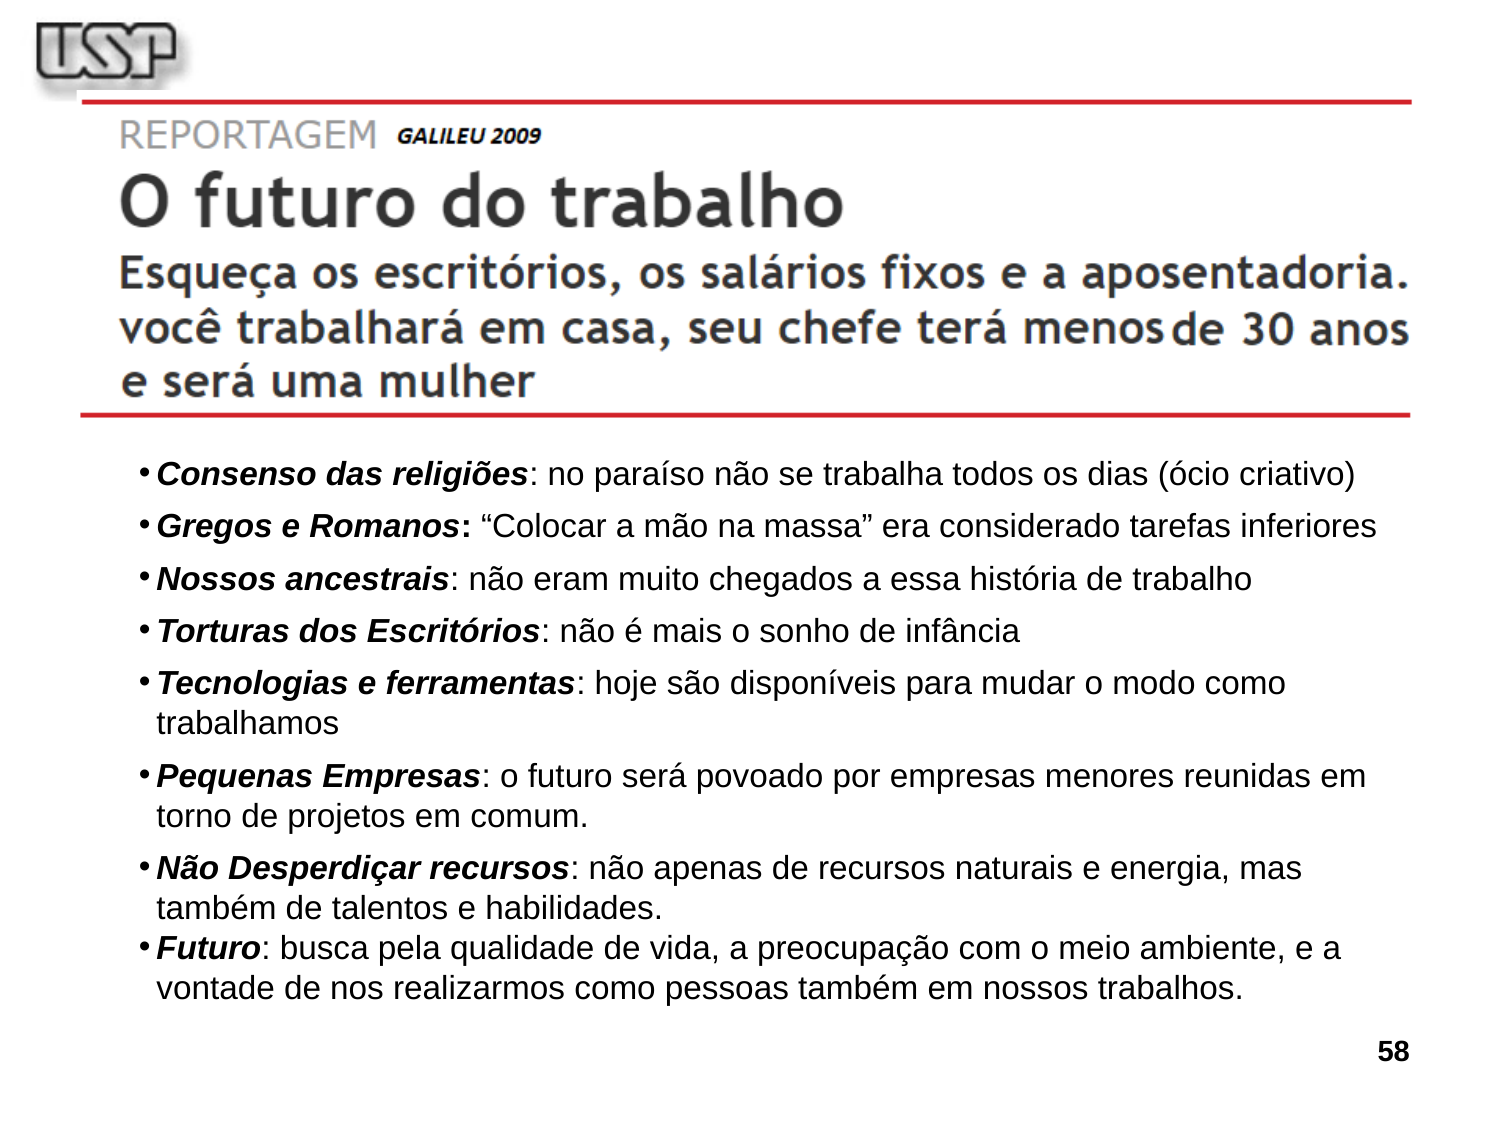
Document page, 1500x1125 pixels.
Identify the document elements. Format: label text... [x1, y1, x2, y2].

picture [8, 4, 1423, 432]
slide_number 58 [1074, 1024, 1426, 1103]
text_box Consenso das religiões: no paraíso não se trabalha todos os dias (ócio criativo) Gregos e Romanos: “Colocar a mão na massa” era considerado tarefas inferiores Nossos ancestrais: não eram muito chegados a essa história de trabalho Torturas dos Escritórios: não é mais o sonho de infância Tecnologias e ferramentas: hoje são disponíveis para mudar o modo como trabalhamos Pequenas Empresas: o futuro será povoado por empresas menores reunidas em torno de projetos em comum. Não Desperdiçar recursos: não apenas de recursos naturais e energia, mas também de talentos e habilidades. Futuro: busca pela qualidade de vida, a preocupação com o meio ambiente, e a vontade de nos realizarmos como pessoas também em nossos trabalhos. [123, 444, 1420, 1014]
